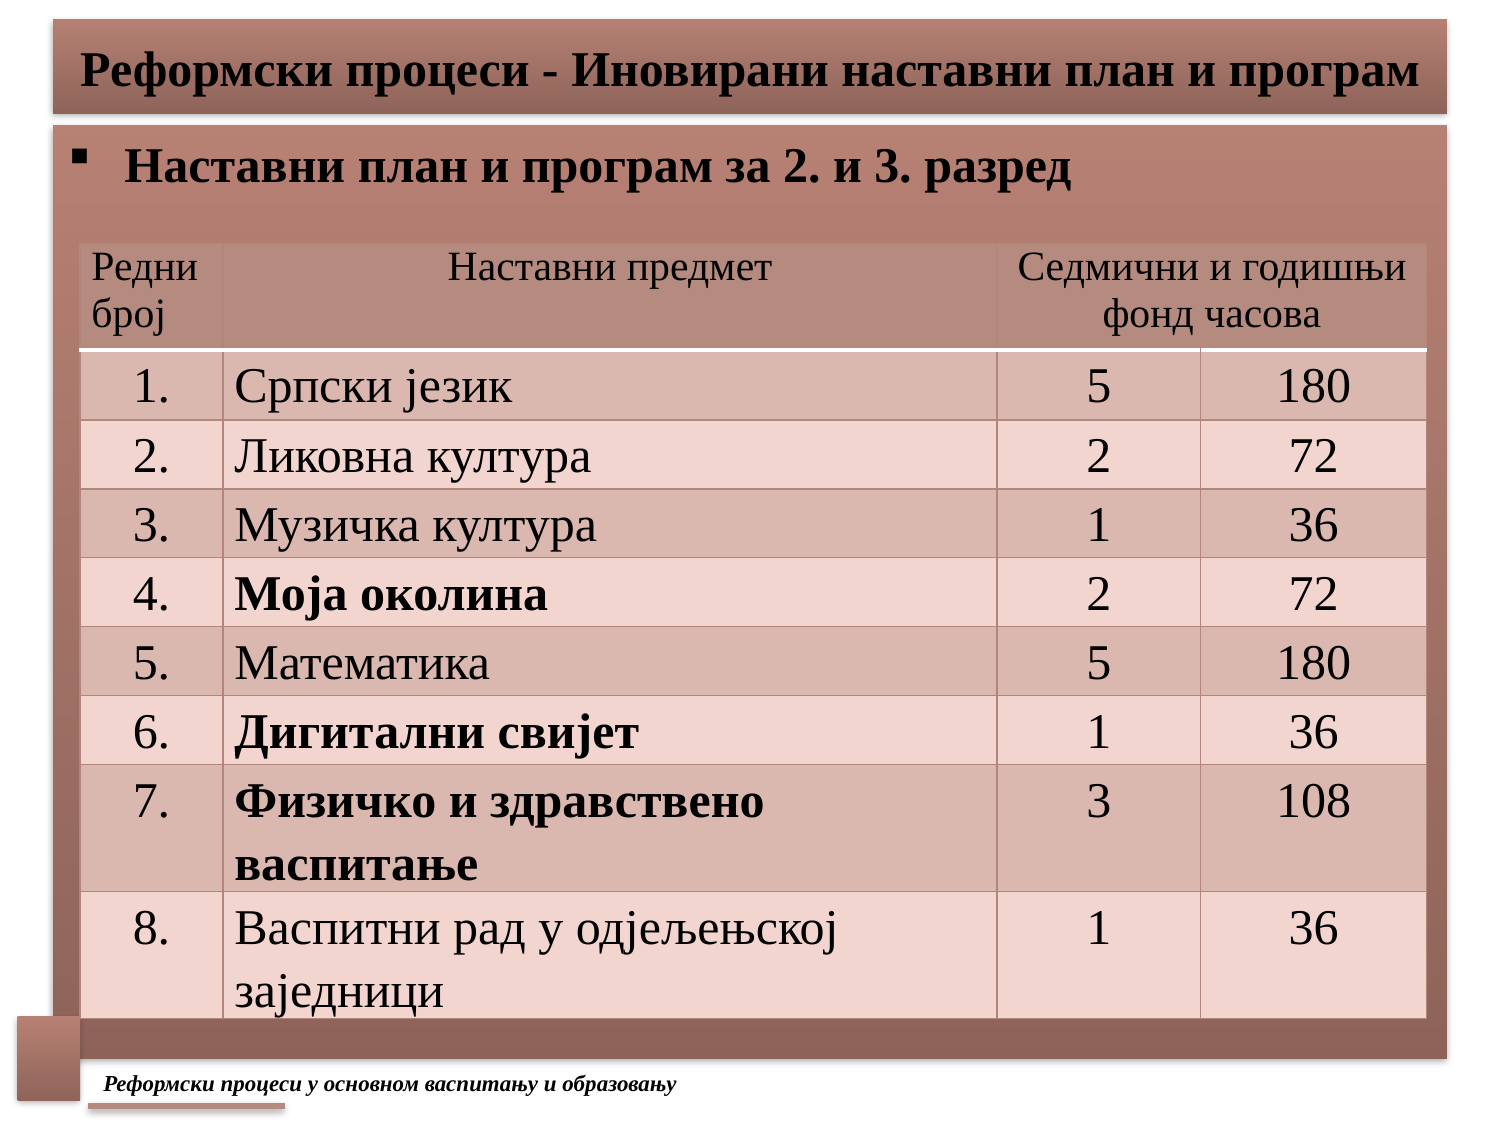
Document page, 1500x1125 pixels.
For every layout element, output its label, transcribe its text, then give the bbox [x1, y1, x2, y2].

table_cell 72 [1201, 421, 1426, 488]
table_cell 1 [998, 490, 1200, 557]
table_cell Моја околина [224, 558, 996, 626]
text_box Реформски процеси у основном васпитању и образовању [88, 1061, 703, 1104]
table_cell Музичка култура [224, 490, 996, 557]
table_cell 7. [81, 765, 222, 891]
table_cell 2 [998, 558, 1200, 626]
table_cell 6. [81, 696, 222, 764]
table_cell 36 [1201, 490, 1426, 557]
table_cell 2 [998, 421, 1200, 488]
table_cell Дигитални свијет [224, 696, 996, 764]
table_cell Ликовна култура [224, 421, 996, 488]
table_cell 180 [1201, 352, 1426, 419]
table_cell 1 [998, 892, 1200, 1018]
table_header Редни број [81, 244, 222, 348]
table_cell 5 [998, 627, 1200, 695]
table_cell 36 [1201, 696, 1426, 764]
table_cell Физичко и здравствено васпитање [224, 765, 996, 891]
table_cell 8. [81, 892, 222, 1018]
table_cell Математика [224, 627, 996, 695]
table_cell 5. [81, 627, 222, 695]
table_cell Српски језик [224, 352, 996, 419]
table_cell 3 [998, 765, 1200, 891]
table_cell 2. [81, 421, 222, 488]
text_box [17, 1016, 81, 1101]
table_cell 108 [1201, 765, 1426, 891]
table_cell 4. [81, 558, 222, 626]
table_cell 1 [998, 696, 1200, 764]
table_cell 1. [81, 352, 222, 419]
table_cell Васпитни рад у одјељењској заједници [224, 892, 996, 1018]
table_cell 180 [1201, 627, 1426, 695]
title Реформски процеси - Иновирани наставни план и програм [53, 19, 1447, 114]
table_cell 5 [998, 352, 1200, 419]
list Наставни план и програм за 2. и 3. разред [53, 125, 1447, 1059]
table_cell 72 [1201, 558, 1426, 626]
table_header Седмични и годишњи фонд часова [998, 244, 1426, 348]
table_cell 3. [81, 490, 222, 557]
table_header Наставни предмет [224, 244, 996, 348]
table_cell 36 [1201, 892, 1426, 1018]
